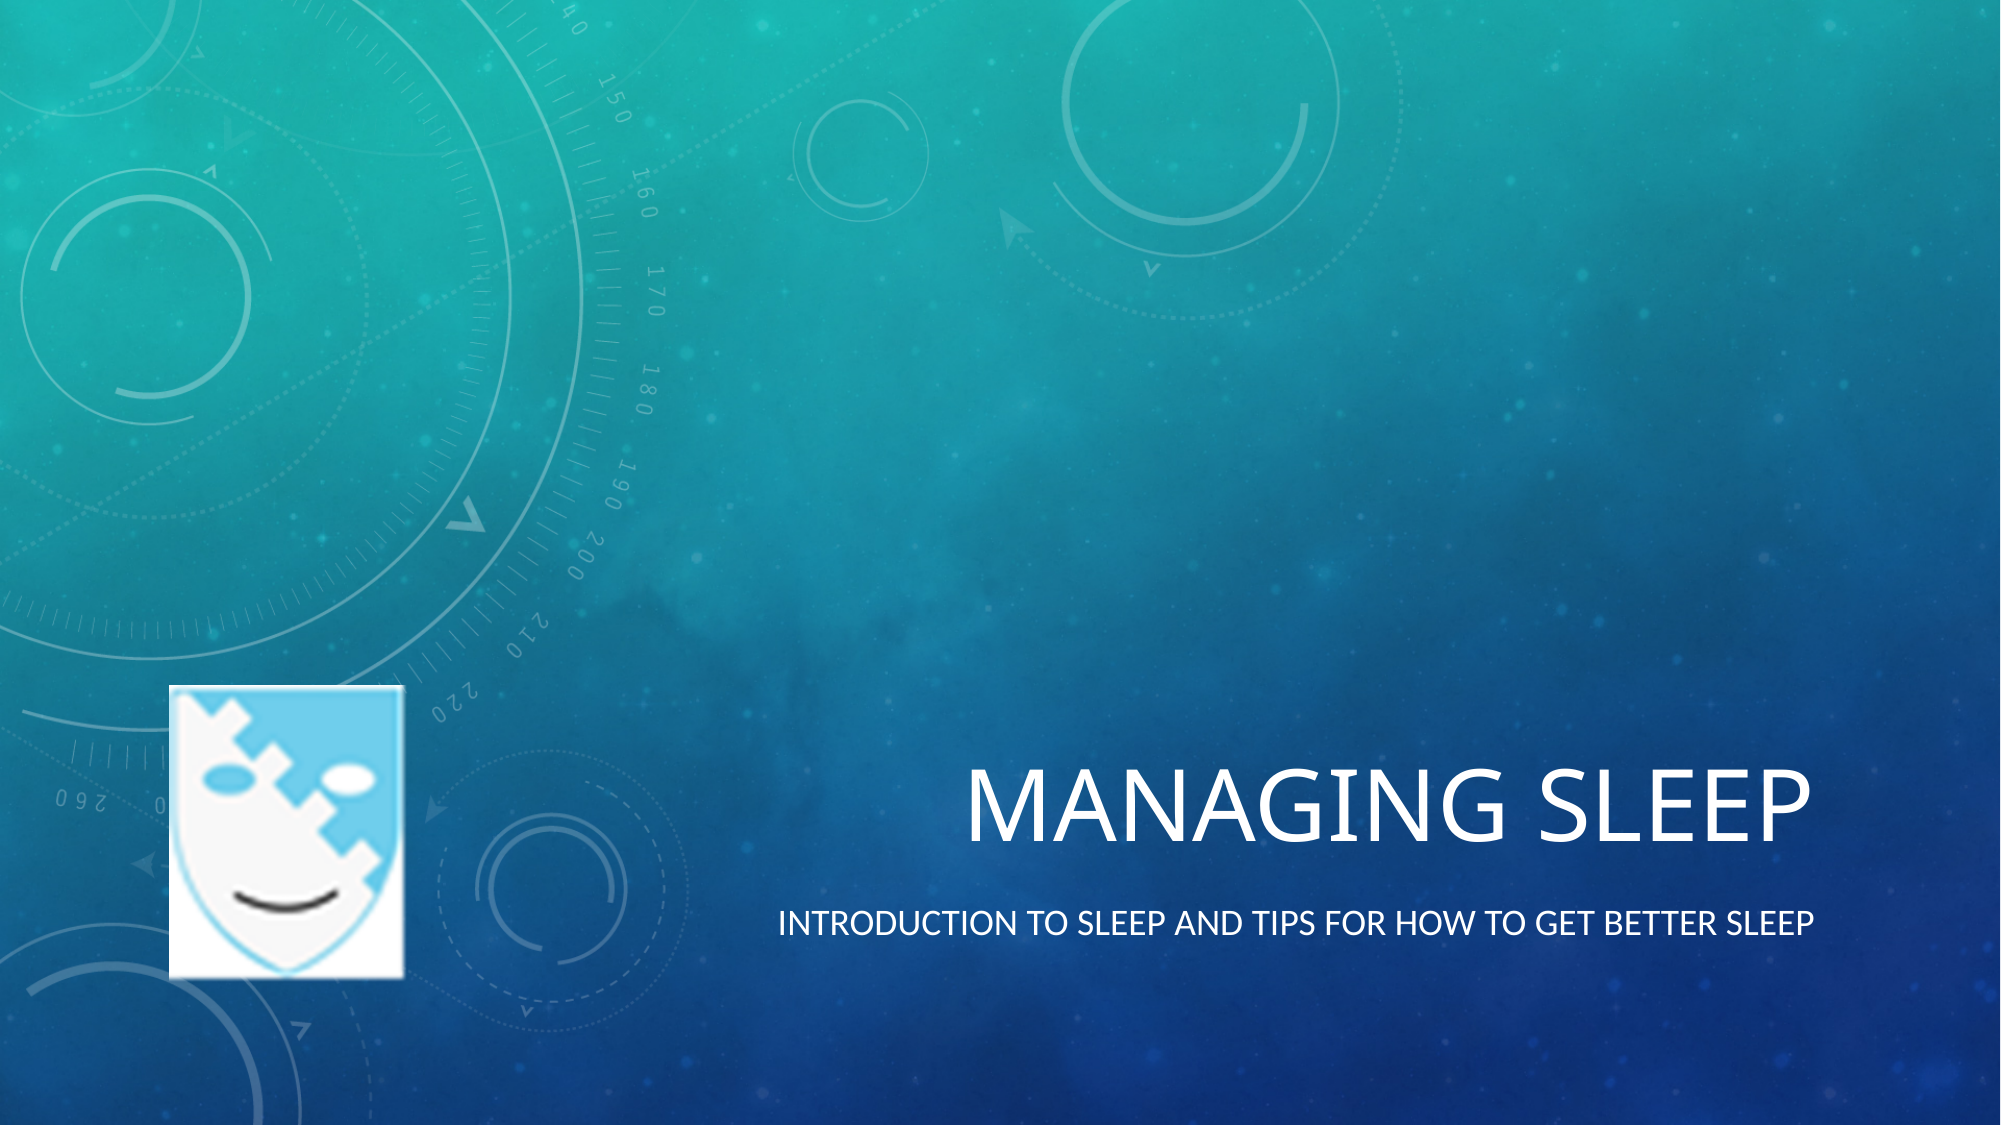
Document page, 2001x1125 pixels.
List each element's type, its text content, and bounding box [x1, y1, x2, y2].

picture [0, 0, 2001, 1125]
subtitle Introduction to sleep and tips for how to get better sleep [650, 719, 1831, 950]
title Managing sleep [650, 472, 1831, 719]
